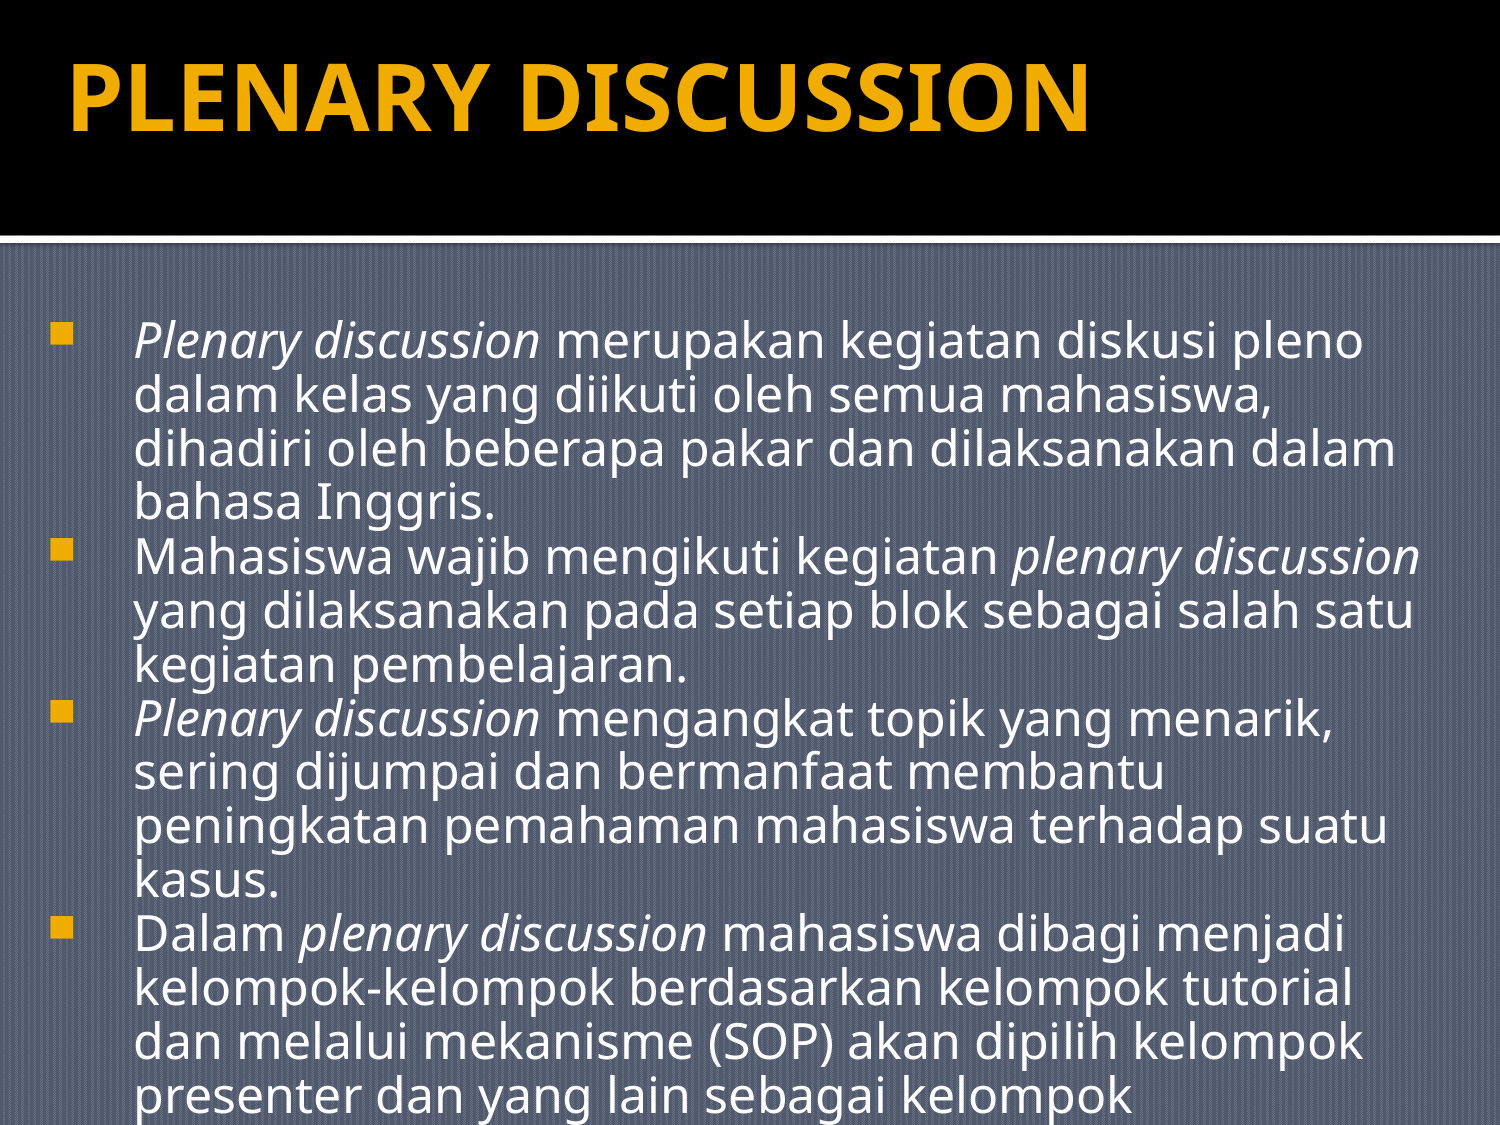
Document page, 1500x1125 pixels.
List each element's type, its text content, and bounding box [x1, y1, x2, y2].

title PLENARY DISCUSSION [50, 0, 1200, 189]
list Plenary discussion merupakan kegiatan diskusi pleno dalam kelas yang diikuti oleh semua mahasiswa, dihadiri oleh beberapa pakar dan dilaksanakan dalam bahasa Inggris. Mahasiswa wajib mengikuti kegiatan plenary discussion yang dilaksanakan pada setiap blok sebagai salah satu kegiatan pembelajaran. Plenary discussion mengangkat topik yang menarik, sering dijumpai dan bermanfaat membantu peningkatan pemahaman mahasiswa terhadap suatu kasus. Dalam plenary discussion mahasiswa dibagi menjadi kelompok-kelompok berdasarkan kelompok tutorial dan melalui mekanisme (SOP) akan dipilih kelompok presenter dan yang lain sebagai kelompok penyanggah. [37, 299, 1447, 1125]
